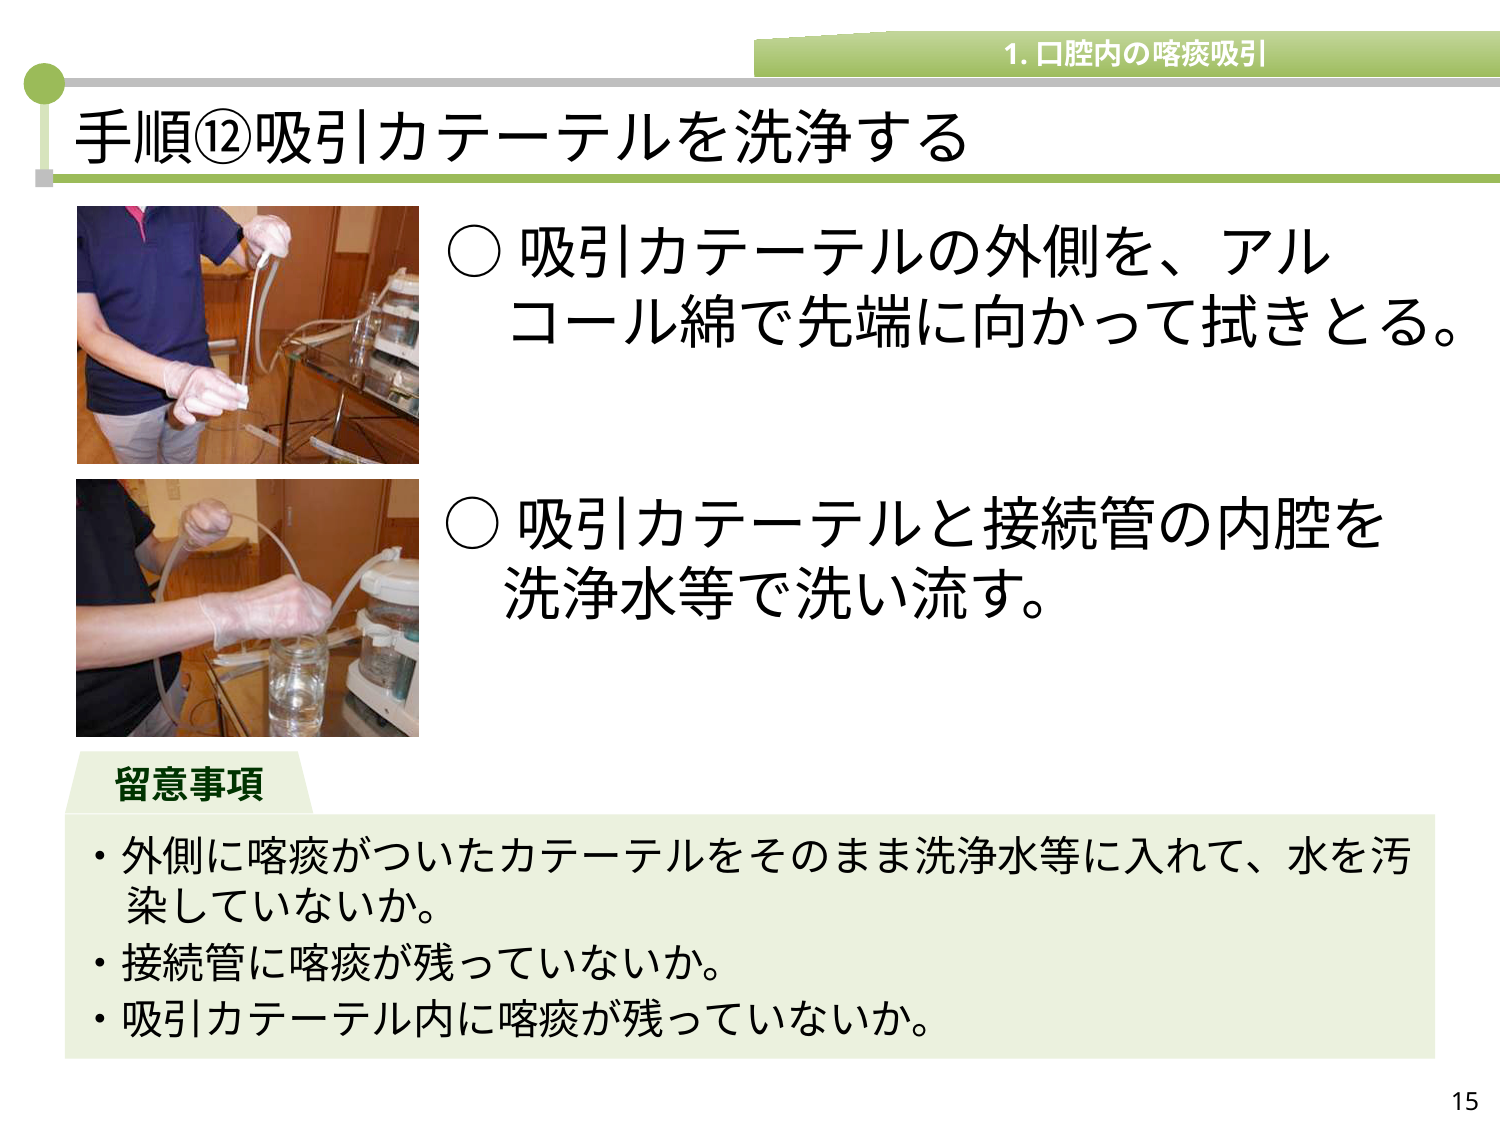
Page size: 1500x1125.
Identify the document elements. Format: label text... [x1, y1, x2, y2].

title 手順⑫吸引カテーテルを洗浄する [58, 91, 1494, 179]
picture [76, 206, 420, 464]
text_box ○吸引カテーテルと接続管の内腔を洗浄水等で洗い流す。 [429, 479, 1459, 635]
text_box ○吸引カテーテルの外側を、アルコール綿で先端に向かって拭きとる。 [431, 208, 1461, 363]
picture [76, 479, 419, 737]
text_box 留意事項 [64, 751, 314, 814]
text_box 15 [1435, 1082, 1495, 1119]
text_box 1.口腔内の喀痰吸引 [988, 27, 1284, 78]
text_box ・外側に喀痰がついたカテーテルをそのまま洗浄水等に入れて、水を汚染していないか。 ・接続管に喀痰が残っていないか。 ・吸引カテーテル内に喀痰が残っていないか。 [64, 814, 1436, 1059]
